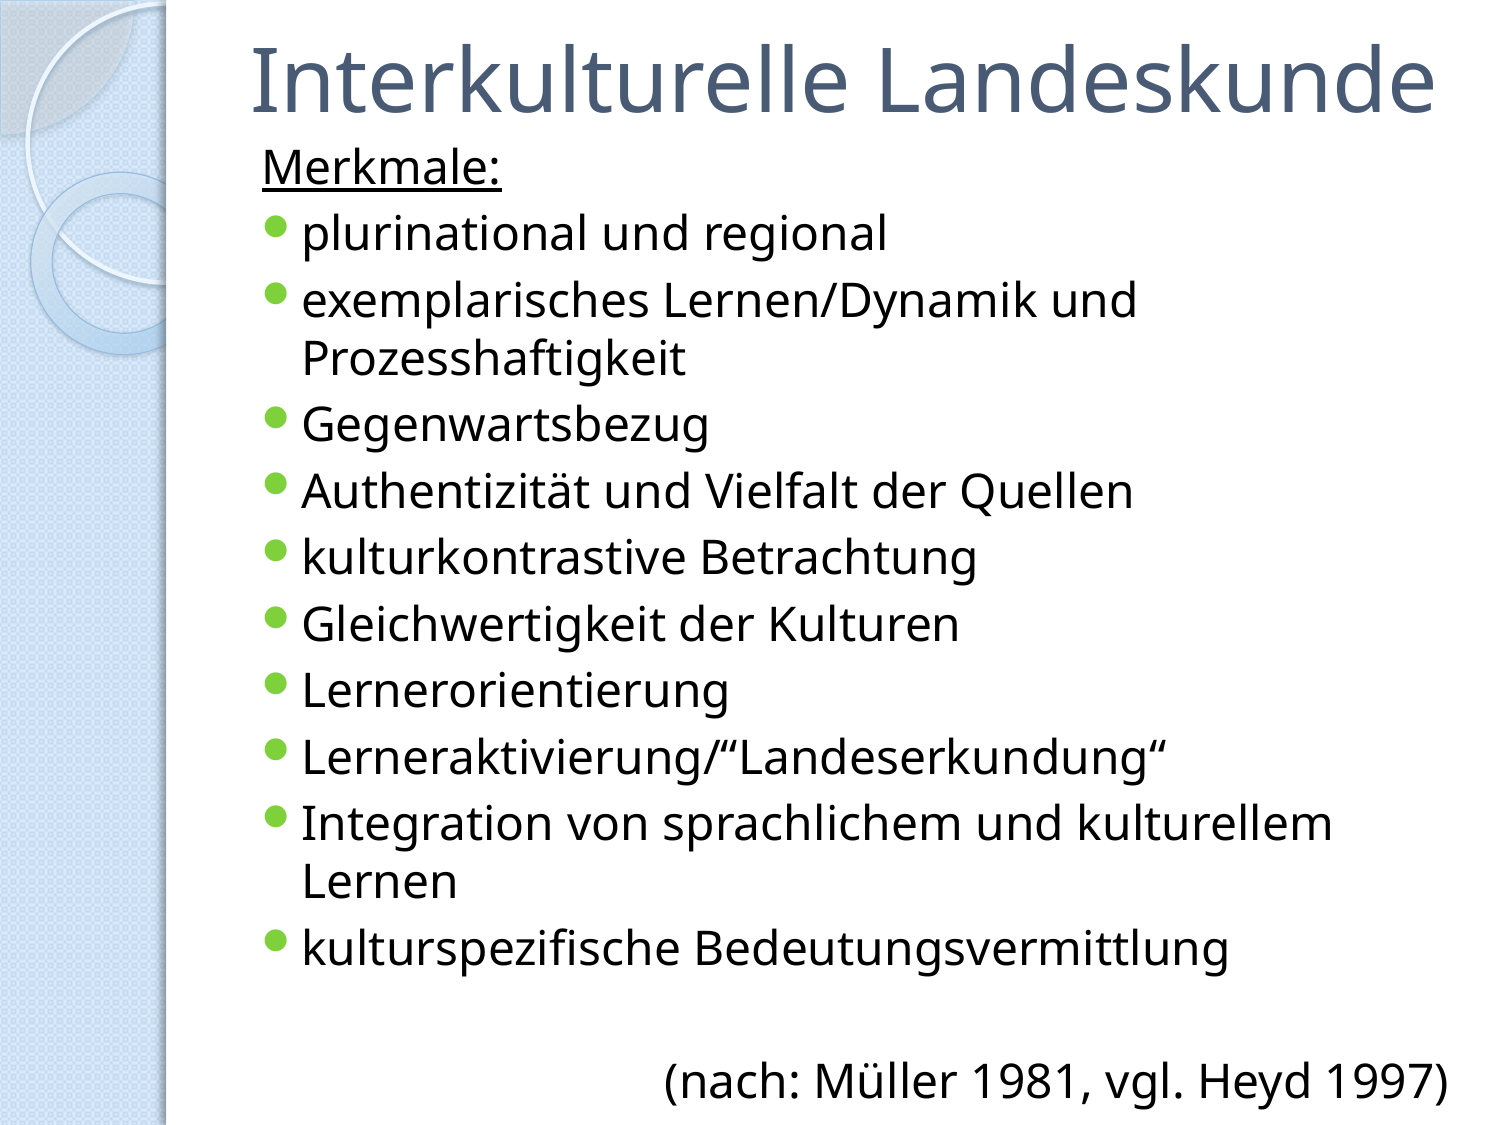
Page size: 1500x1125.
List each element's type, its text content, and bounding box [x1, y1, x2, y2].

title Interkulturelle Landeskunde [235, 0, 1466, 128]
list Merkmale: plurinational und regional exemplarisches Lernen/Dynamik und Prozesshaftigkeit Gegenwartsbezug Authentizität und Vielfalt der Quellen kulturkontrastive Betrachtung Gleichwertigkeit der Kulturen Lernerorientierung Lerneraktivierung/“Landeserkundung“ Integration von sprachlichem und kulturellem Lernen kulturspezifische Bedeutungsvermittlung (nach: Müller 1981, vgl. Heyd 1997) [235, 128, 1466, 1125]
